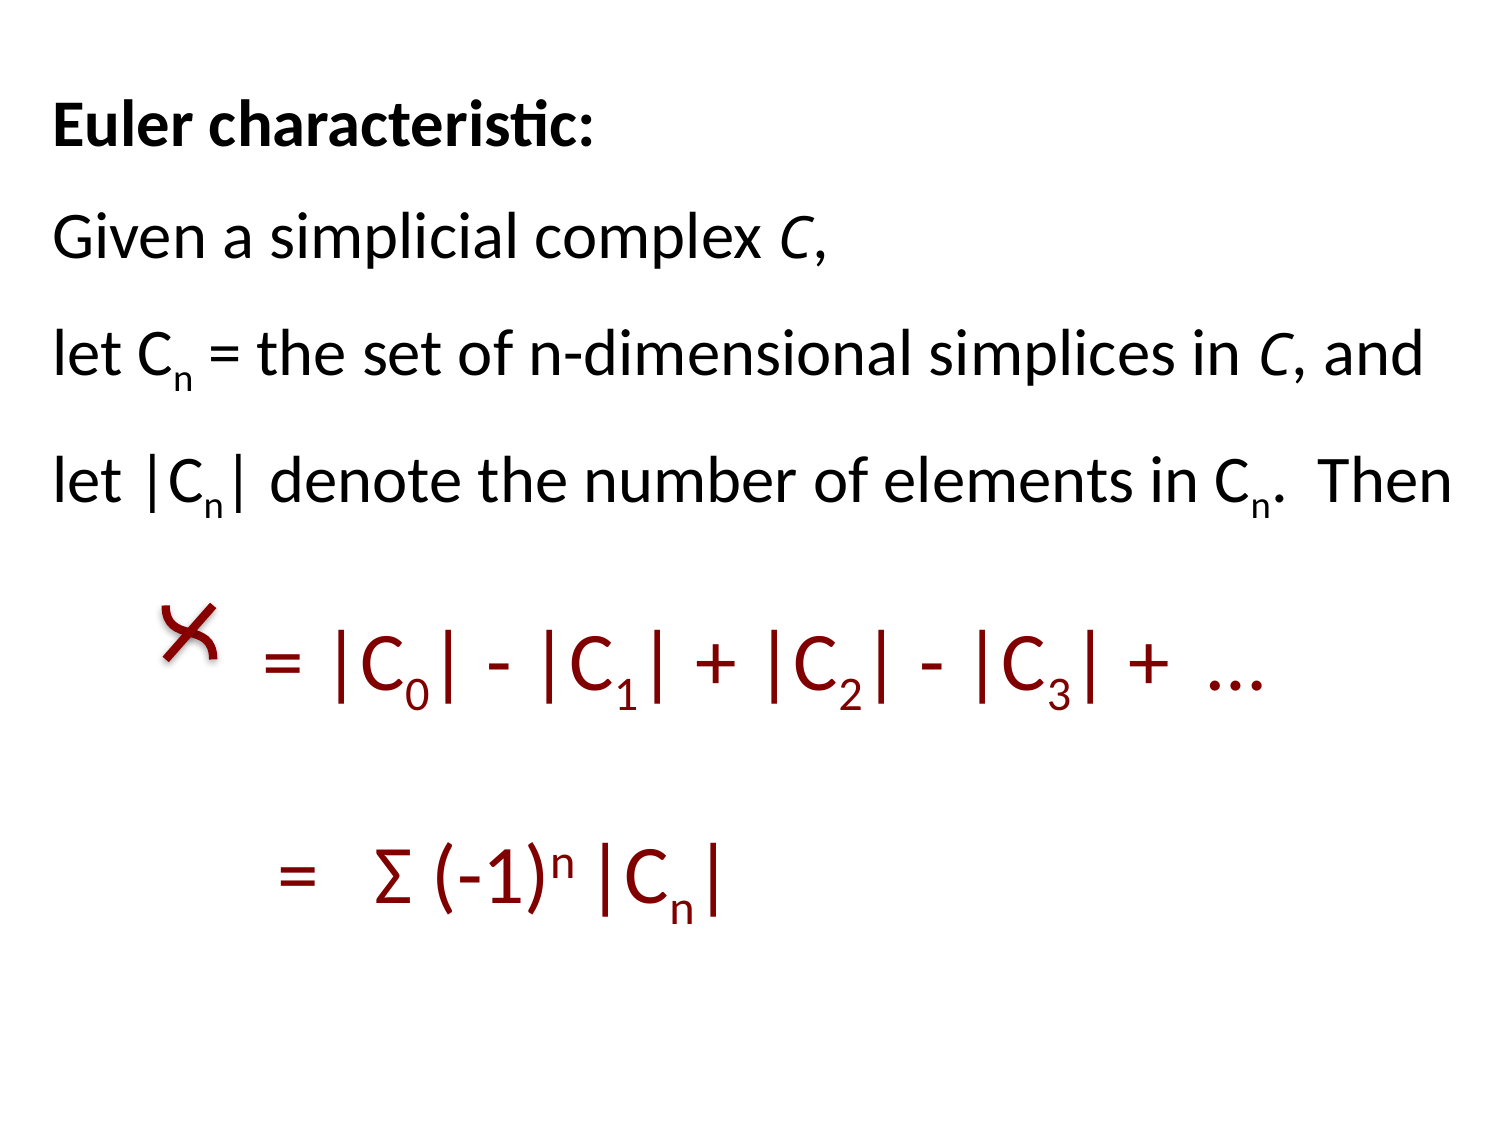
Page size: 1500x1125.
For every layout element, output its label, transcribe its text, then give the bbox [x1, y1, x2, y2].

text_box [165, 605, 214, 660]
text_box Euler characteristic: Given a simplicial complex C, let Cn = the set of n-dimensional simplices in C, and let |Cn| denote the number of elements in Cn. Then = |C0| - |C1| + |C2| - |C3| + … = Σ (-1)n |Cn| [37, 40, 1500, 1102]
